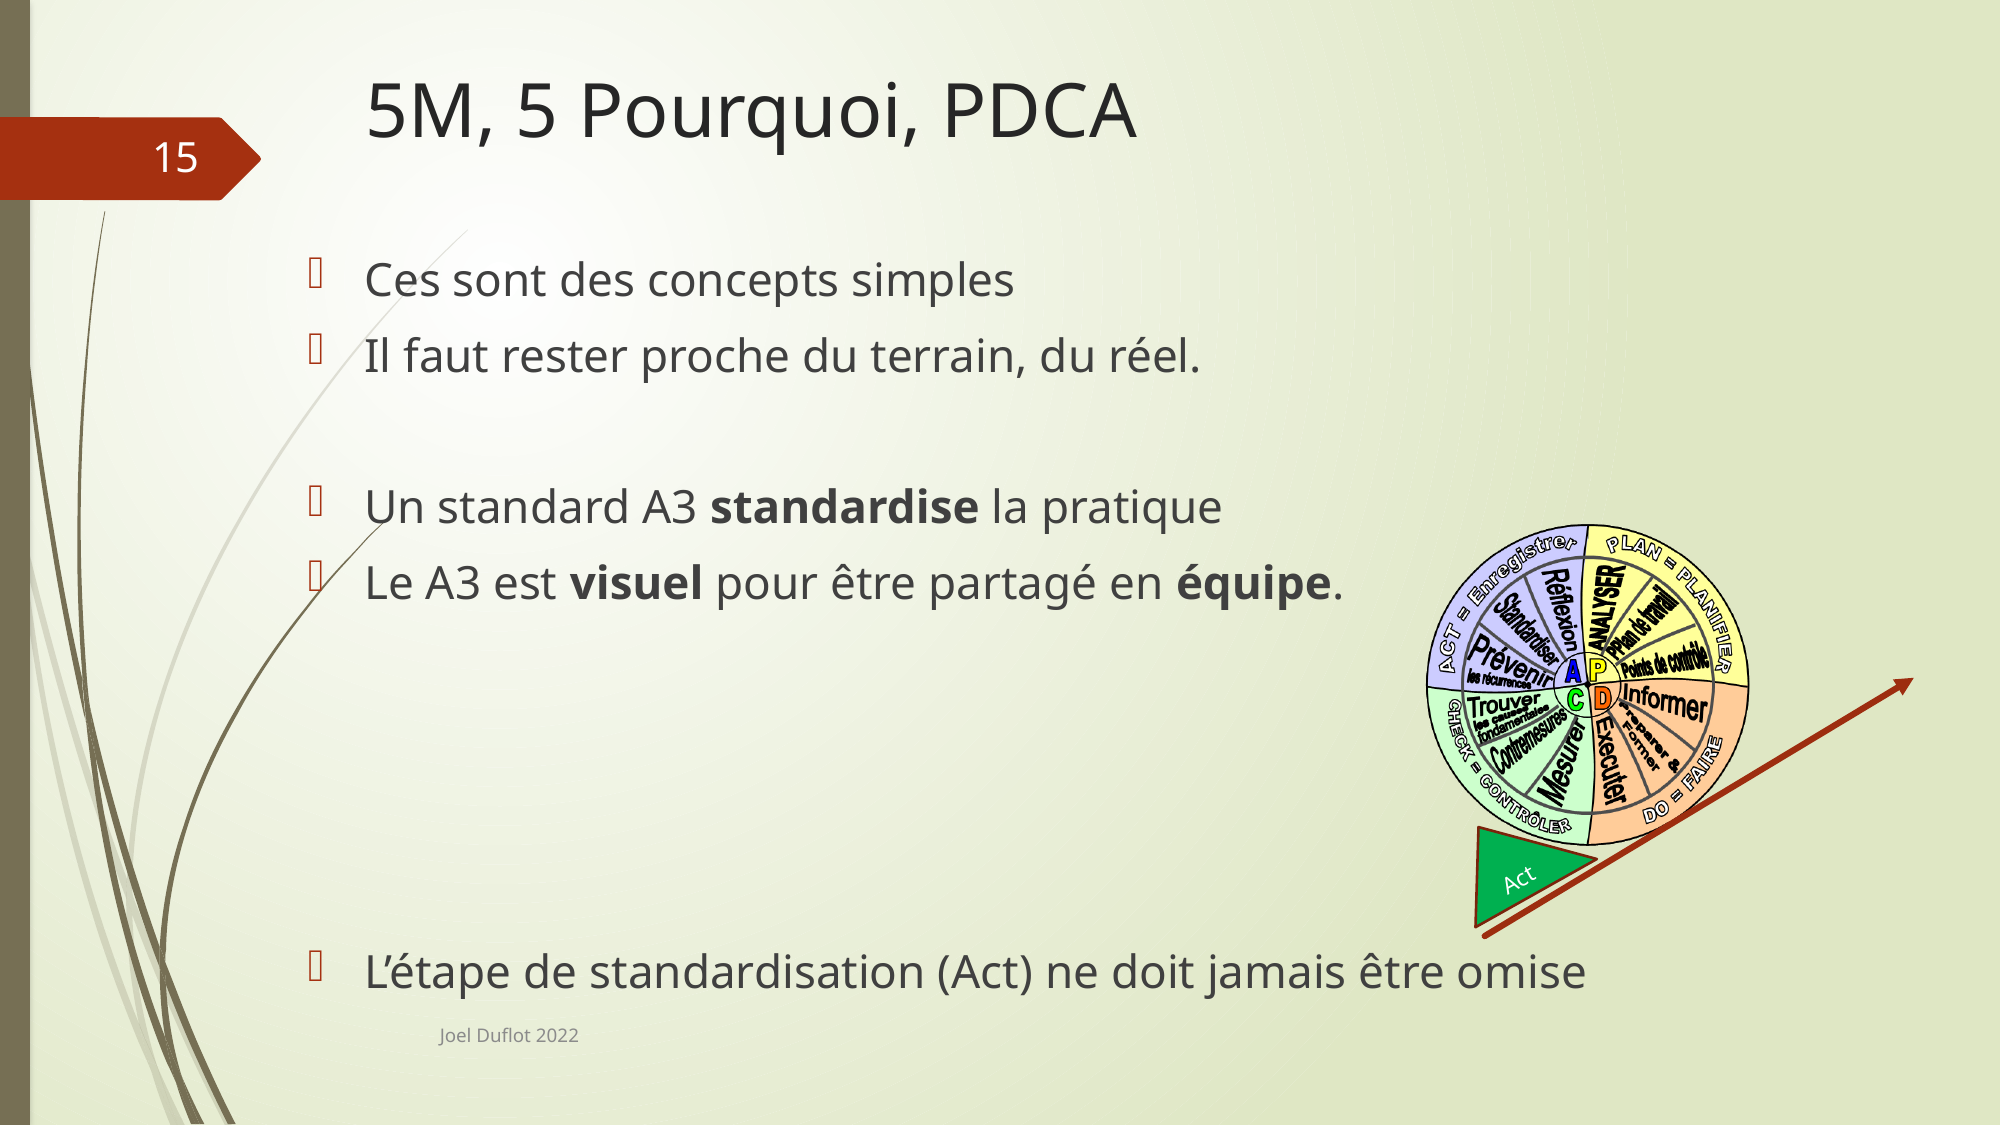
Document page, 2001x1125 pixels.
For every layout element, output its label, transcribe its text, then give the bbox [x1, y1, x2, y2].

footer Joel Duflot 2022 [424, 1006, 1675, 1067]
slide_number 15 [87, 129, 216, 190]
list Ces sont des concepts simples Il faut rester proche du terrain, du réel. Un standard A3 standardise la pratique Le A3 est visuel pour être partagé en équipe. L’étape de standardisation (Act) ne doit jamais être omise [292, 243, 1740, 1017]
title 5M, 5 Pourquoi, PDCA [350, 54, 1626, 184]
picture [1408, 523, 1751, 852]
text_box Act [1474, 860, 1479, 929]
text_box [1484, 677, 1915, 937]
